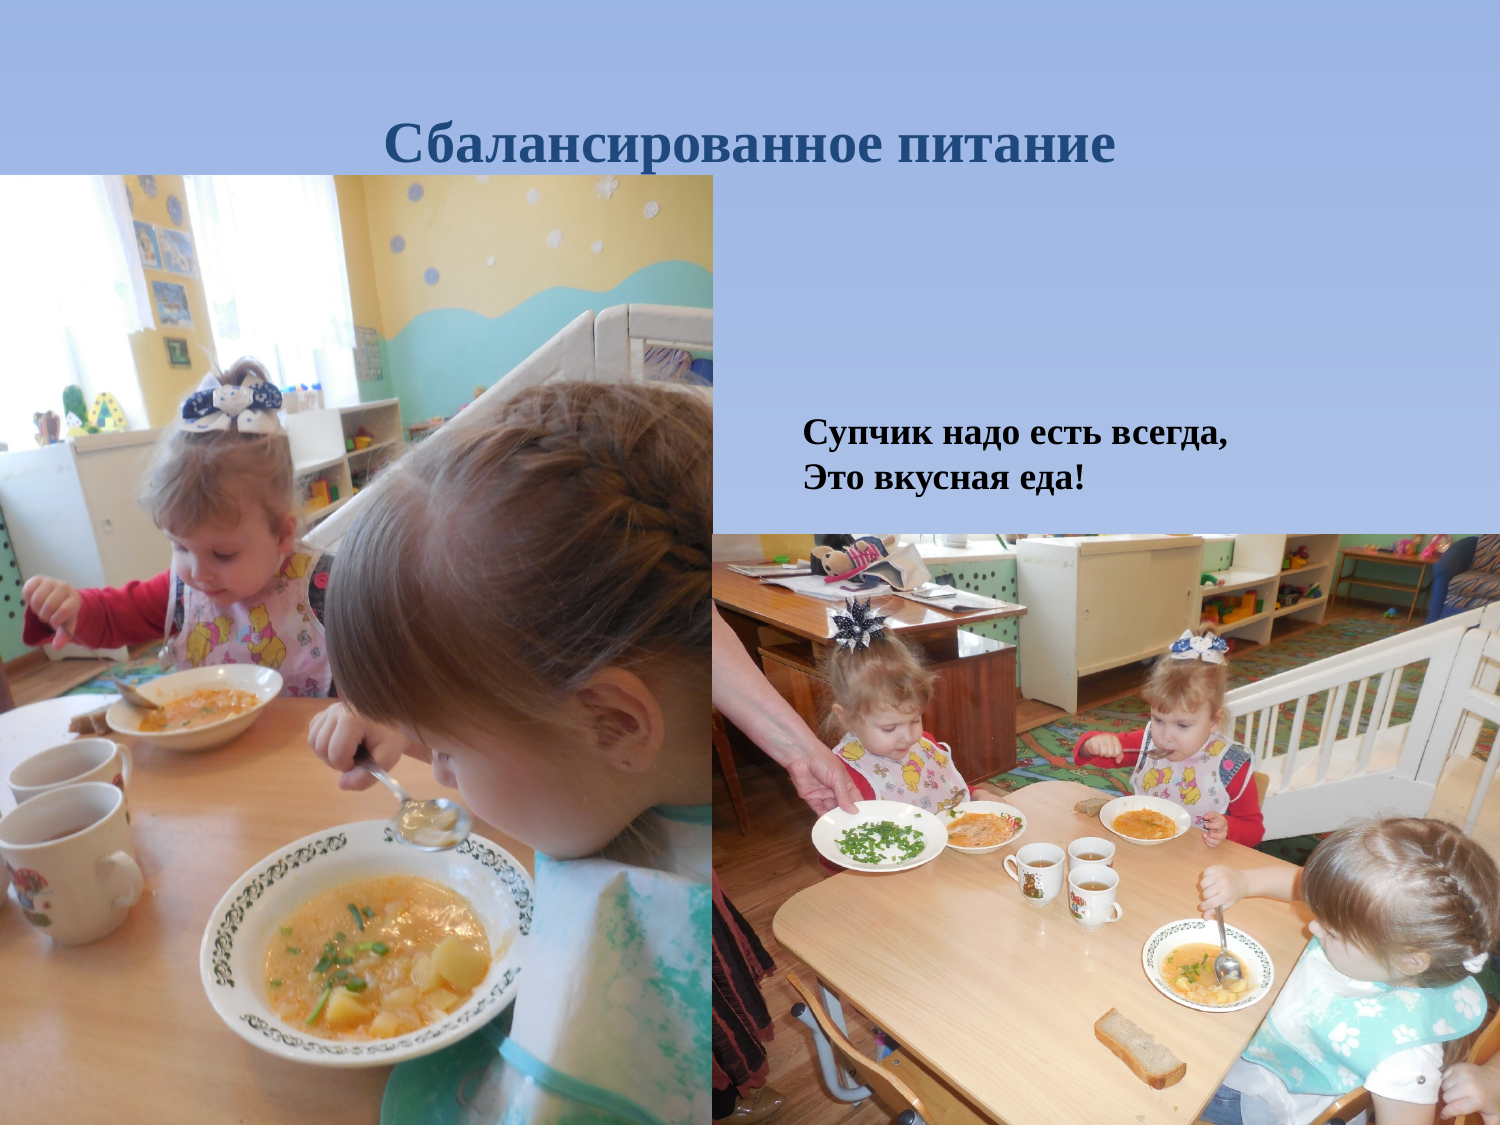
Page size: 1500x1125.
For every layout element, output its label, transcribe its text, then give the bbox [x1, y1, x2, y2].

text_box Супчик надо есть всегда, Это вкусная еда! [787, 399, 1475, 505]
picture [0, 174, 1500, 1125]
title Сбалансированное питание [75, 37, 1425, 241]
